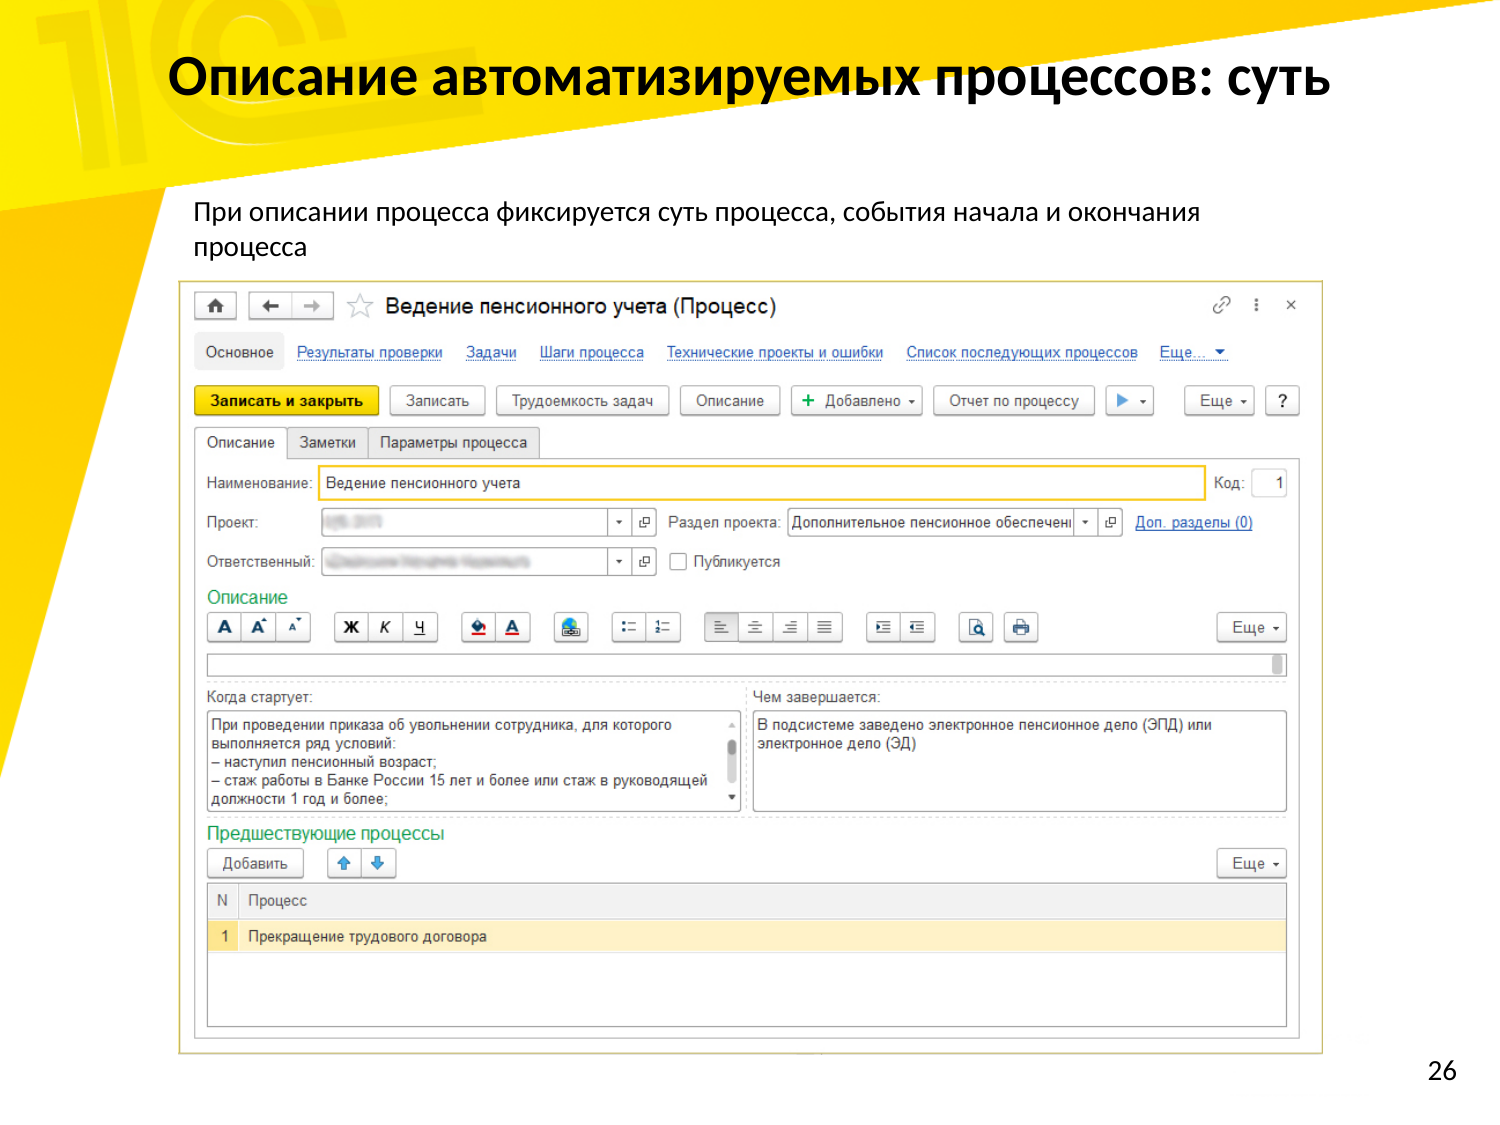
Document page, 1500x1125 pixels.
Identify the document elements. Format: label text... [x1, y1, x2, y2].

text_box При описании процесса фиксируется суть процесса, события начала и окончания процесса [178, 184, 1322, 270]
picture [0, 154, 1500, 1125]
text_box Описание автоматизируемых процессов: суть [0, 3, 1500, 154]
slide_number 26 [1122, 1044, 1473, 1123]
